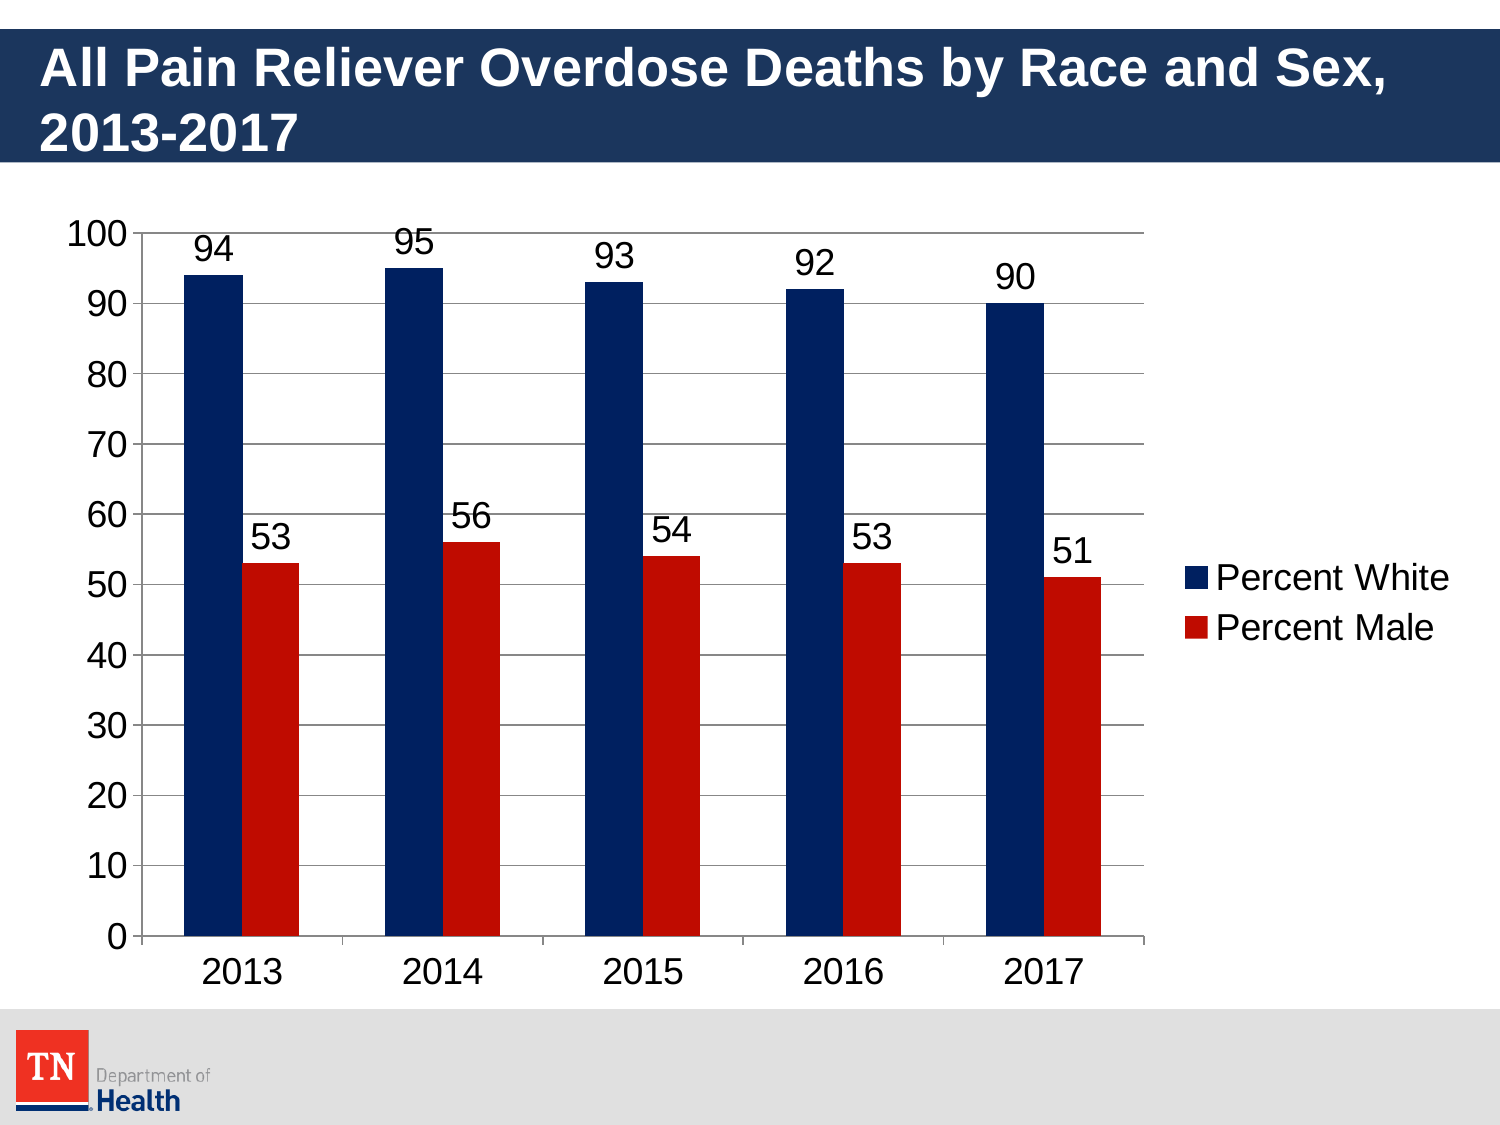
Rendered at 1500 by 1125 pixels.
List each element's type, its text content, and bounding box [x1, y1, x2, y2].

title All Pain Reliever Overdose Deaths by Race and Sex, 2013-2017 [24, 29, 1475, 165]
chart [37, 195, 1476, 1010]
